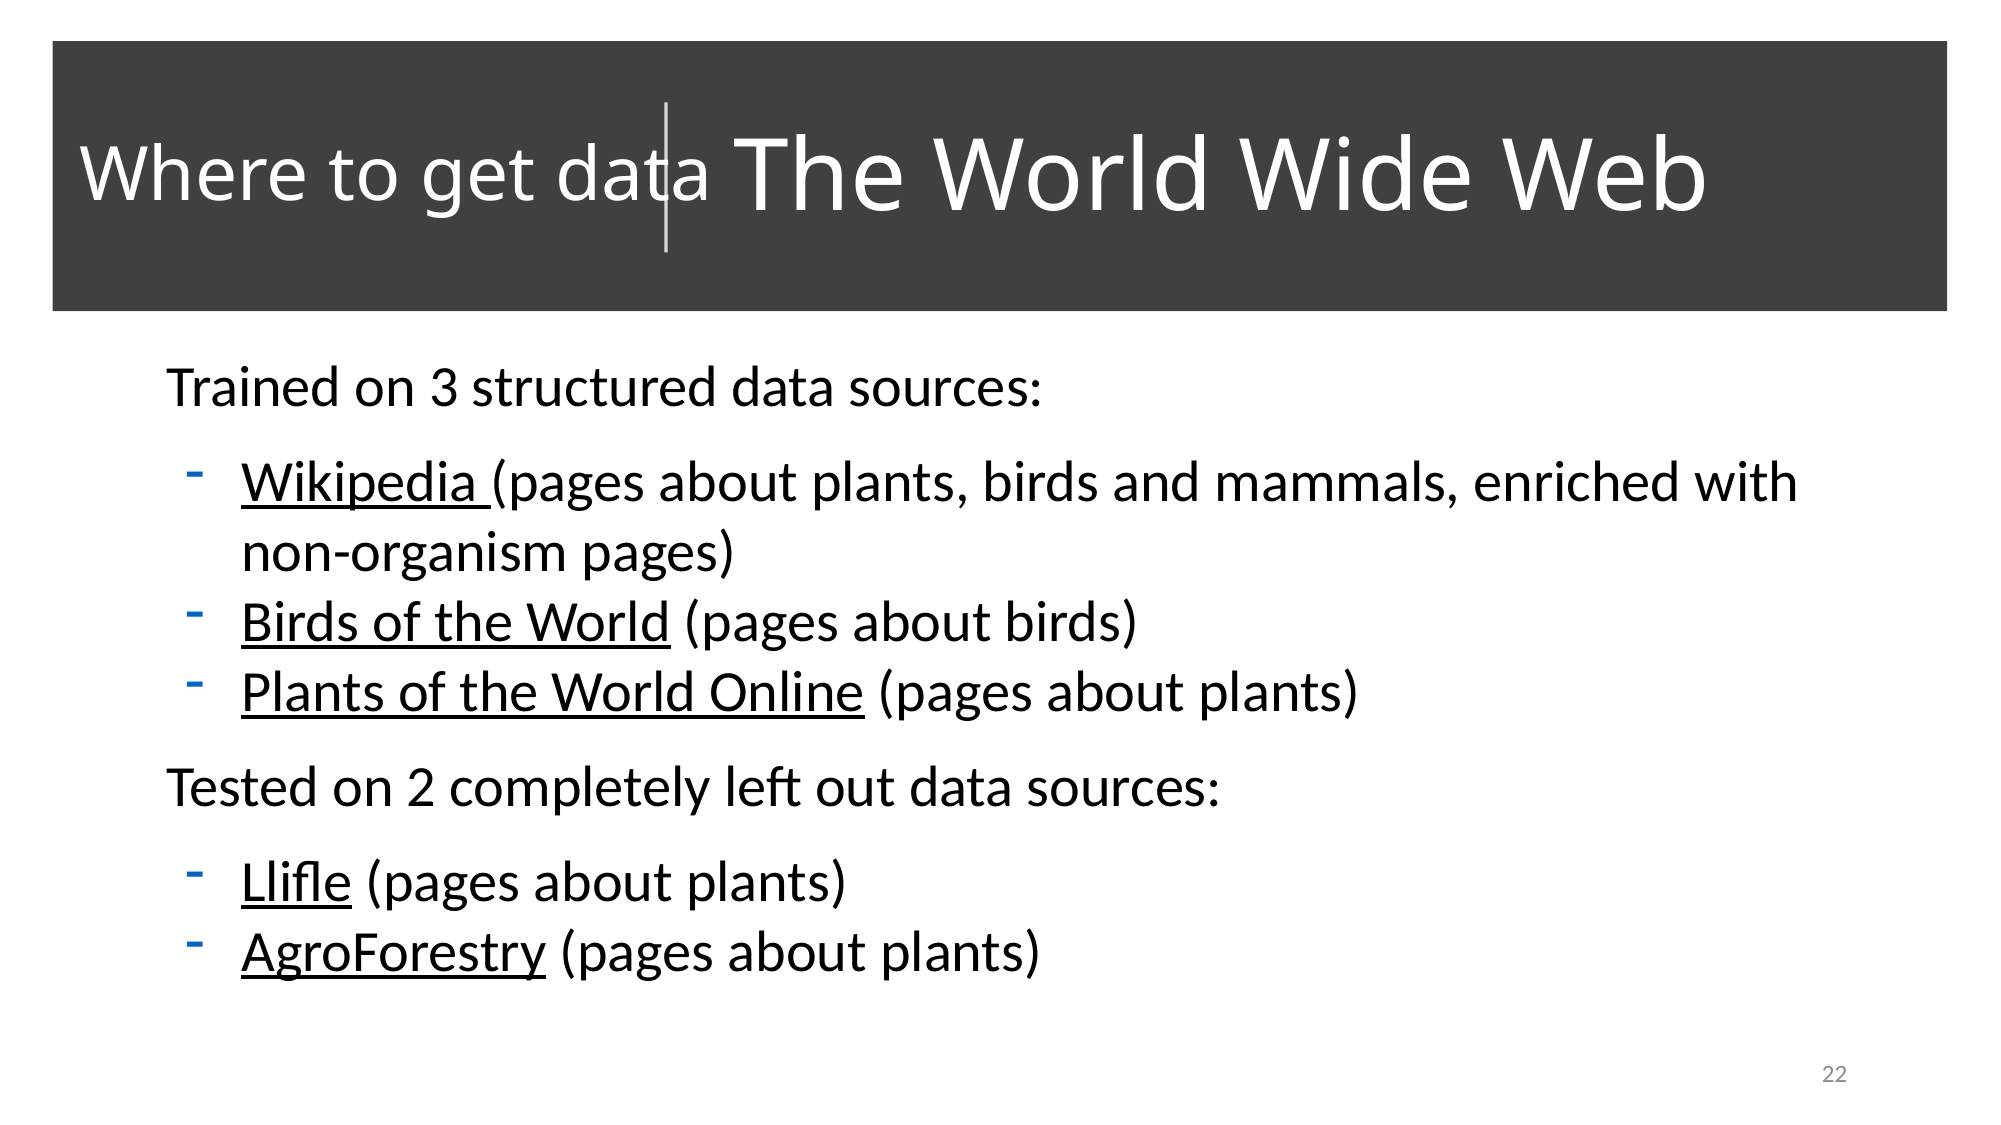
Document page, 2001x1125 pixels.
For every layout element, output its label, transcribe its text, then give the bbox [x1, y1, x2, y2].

slide_number 22 [1412, 1042, 1863, 1103]
title The World Wide Web [718, 74, 1863, 282]
text_box [52, 40, 1948, 312]
text_box Where to get data [64, 72, 1287, 280]
text_box Trained on 3 structured data sources: Wikipedia (pages about plants, birds and mammals, enriched with non-organism pages) Birds of the World (pages about birds) Plants of the World Online (pages about plants) Tested on 2 completely left out data sources: Llifle (pages about plants) AgroForestry (pages about plants) [151, 340, 1863, 991]
